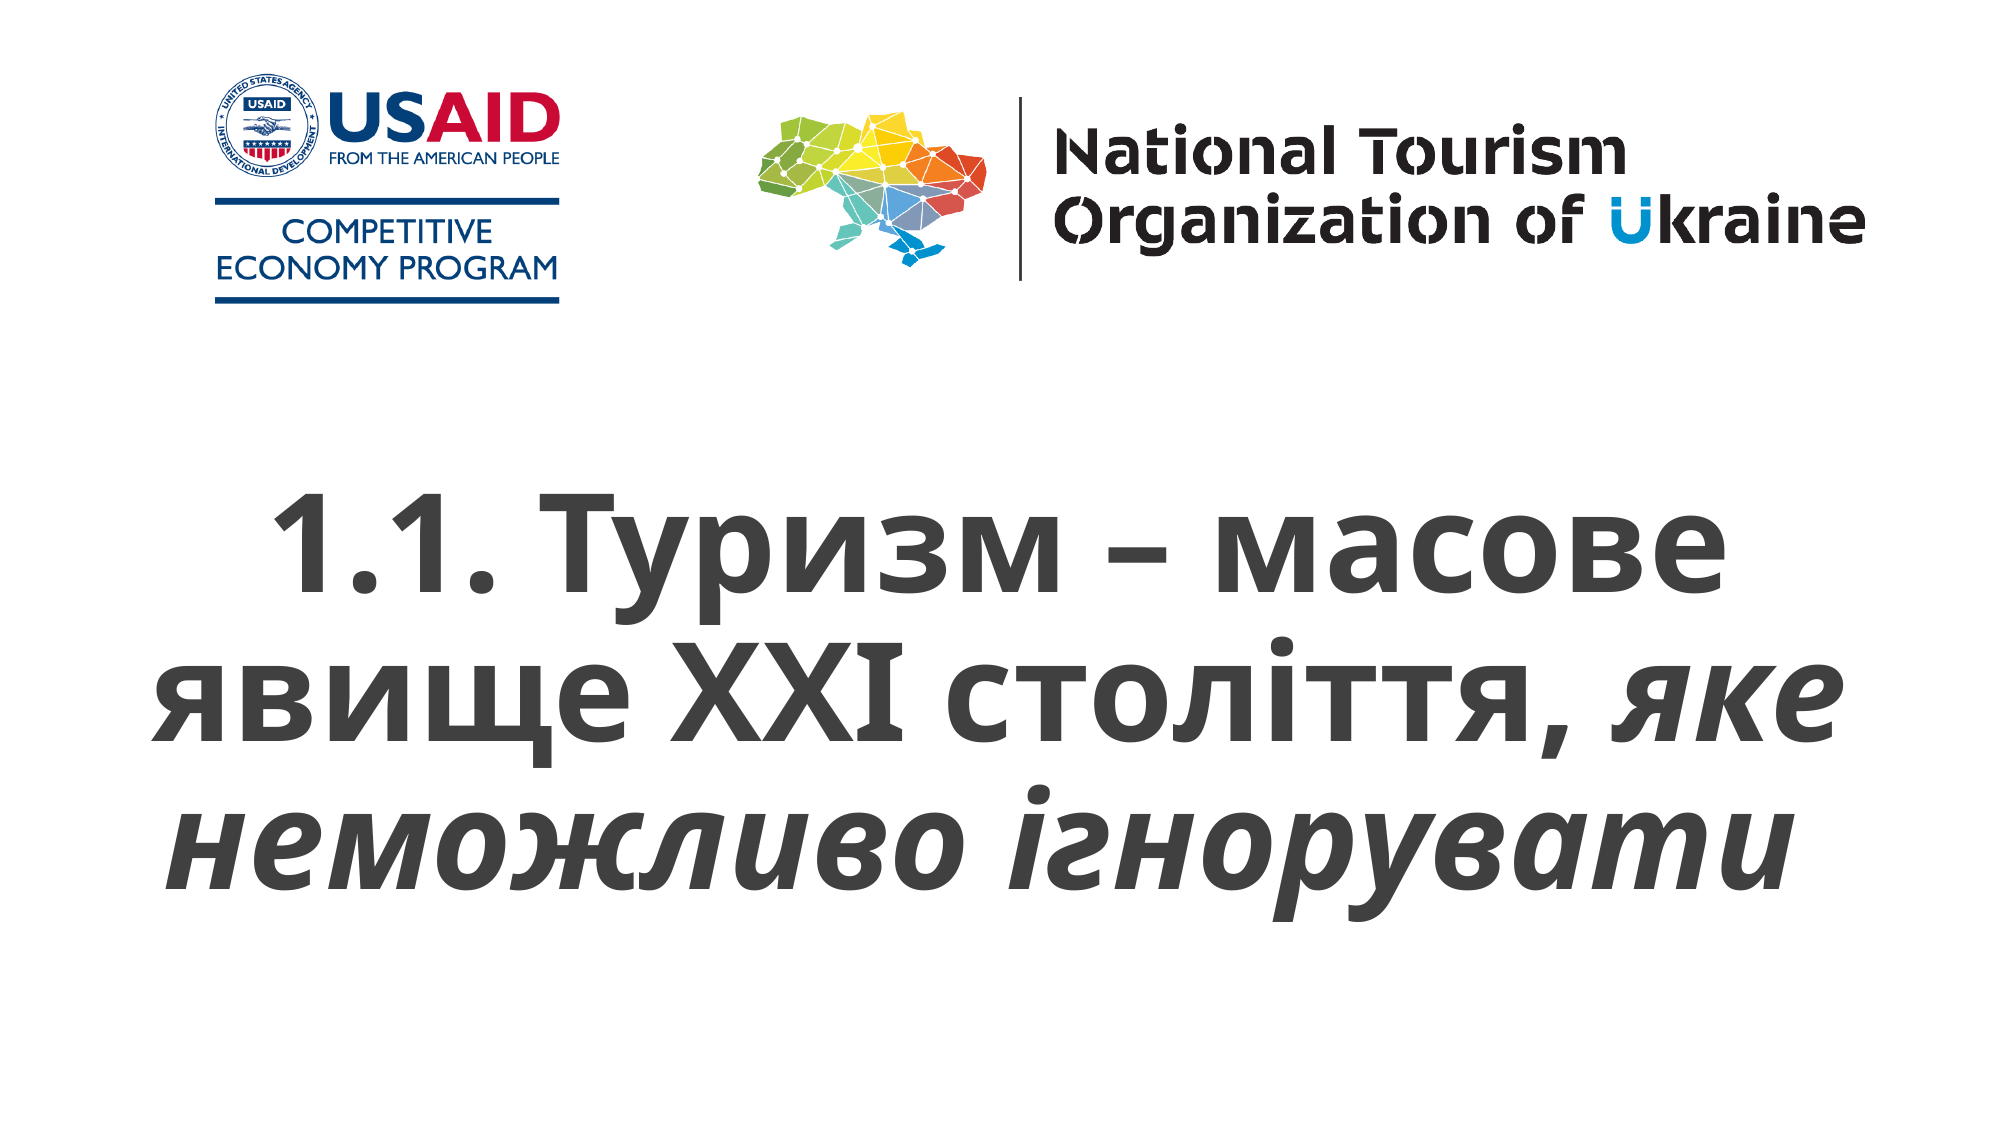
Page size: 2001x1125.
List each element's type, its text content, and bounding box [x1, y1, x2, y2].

picture [135, 0, 639, 378]
picture [758, 97, 1865, 281]
title 1.1. Туризм – масове явище ХХІ століття, яке неможливо ігнорувати [69, 452, 1929, 927]
